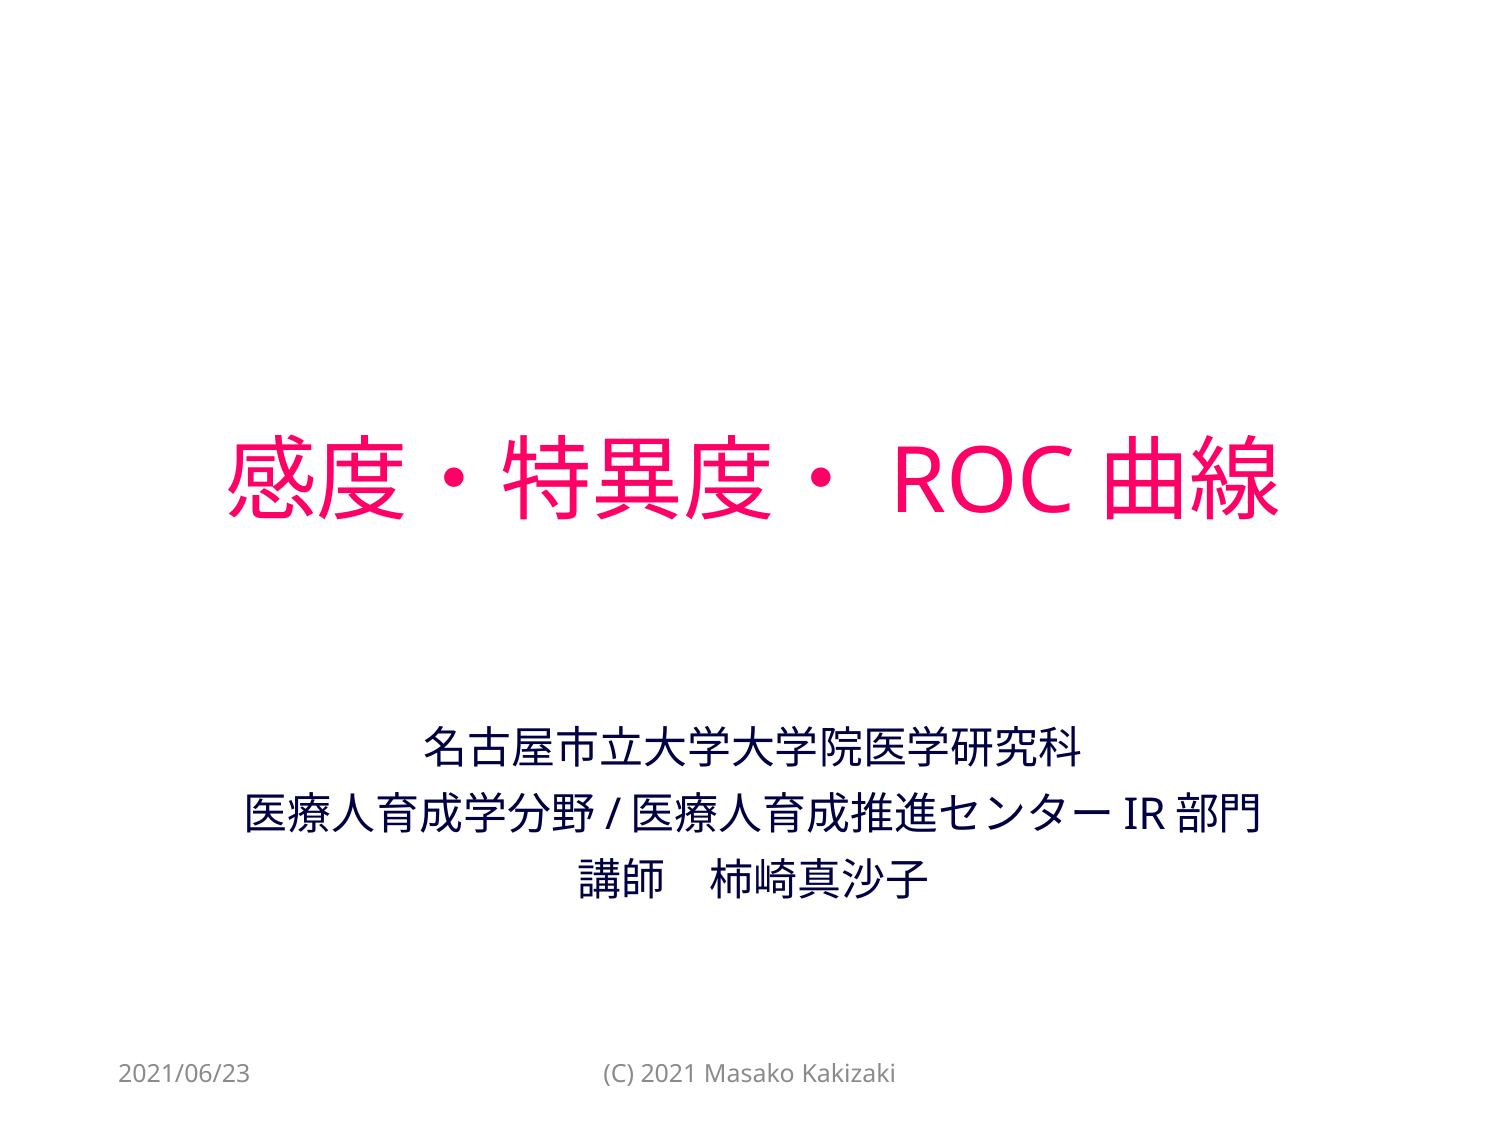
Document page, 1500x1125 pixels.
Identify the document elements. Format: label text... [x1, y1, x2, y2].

footer (C) 2021 Masako Kakizaki [496, 1042, 1004, 1103]
subtitle 名古屋市立大学大学院医学研究科 医療人育成学分野/医療人育成推進センターIR部門 講師 柿崎真沙子 [211, 718, 1296, 935]
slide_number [103, 1042, 441, 1103]
title 感度・特異度・ROC曲線 [49, 358, 1458, 540]
